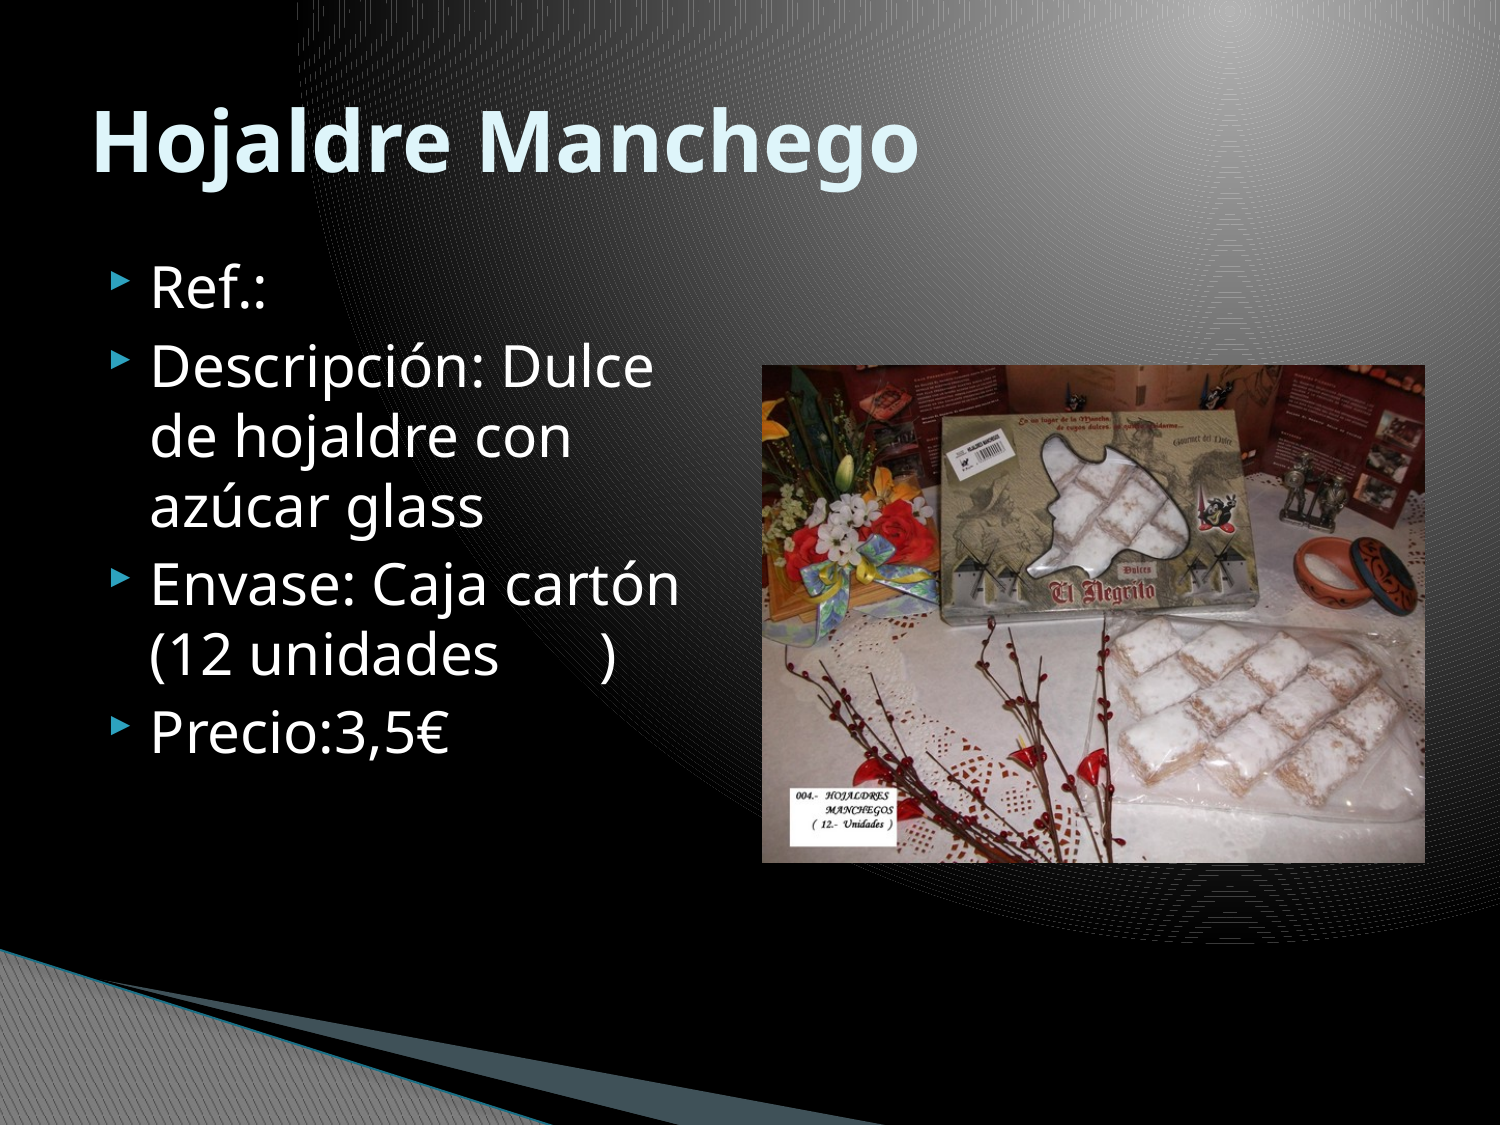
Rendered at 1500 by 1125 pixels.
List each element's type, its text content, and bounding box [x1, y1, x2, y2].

picture [0, 952, 543, 1125]
title Hojaldre Manchego [75, 45, 1425, 233]
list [762, 365, 1426, 863]
list Ref.: Descripción: Dulce de hojaldre con azúcar glass Envase: Caja cartón (12 unidades ) Precio:3,5€ [75, 243, 738, 986]
